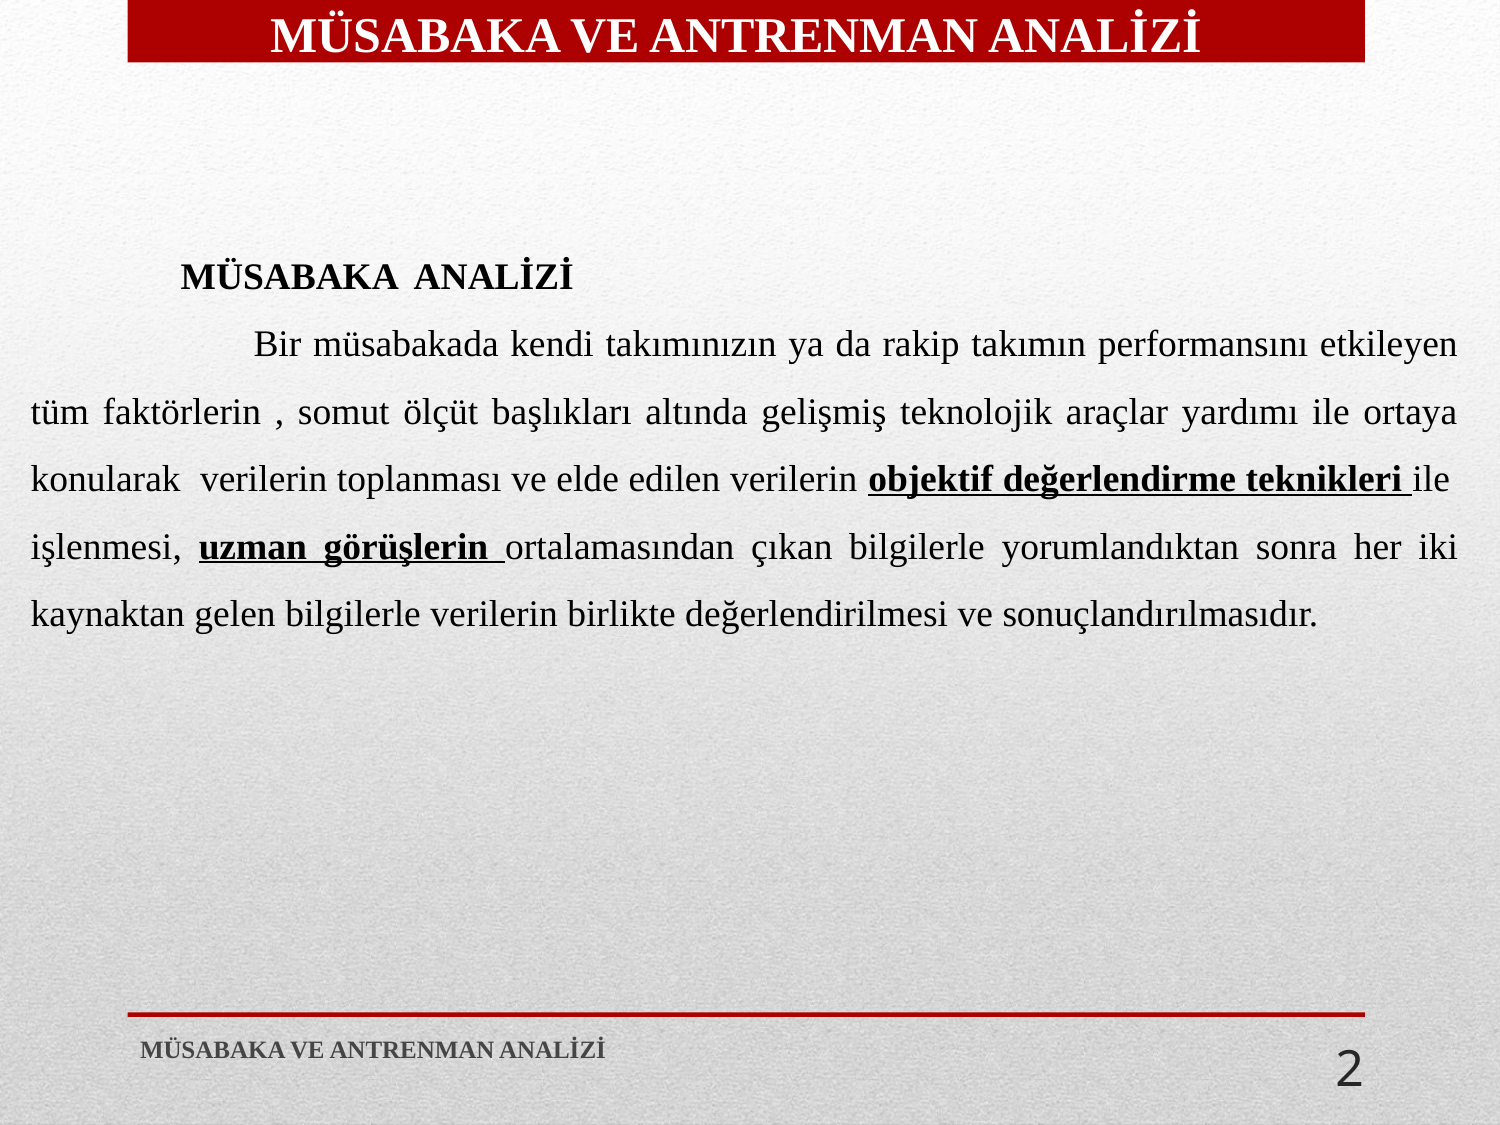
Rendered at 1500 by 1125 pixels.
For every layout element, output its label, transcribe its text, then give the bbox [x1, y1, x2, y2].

text_box MÜSABAKA ANALİZİ Bir müsabakada kendi takımınızın ya da rakip takımın performansını etkileyen tüm faktörlerin , somut ölçüt başlıkları altında gelişmiş teknolojik araçlar yardımı ile ortaya konularak verilerin toplanması ve elde edilen verilerin objektif değerlendirme teknikleri ile işlenmesi, uzman görüşlerin ortalamasından çıkan bilgilerle yorumlandıktan sonra her iki kaynaktan gelen bilgilerle verilerin birlikte değerlendirilmesi ve sonuçlandırılmasıdır. [15, 221, 1475, 642]
text_box MÜSABAKA VE ANTRENMAN ANALİZİ [255, 0, 1218, 71]
slide_number 2 [1253, 1040, 1379, 1101]
footer MÜSABAKA VE ANTRENMAN ANALİZİ [125, 1018, 925, 1079]
